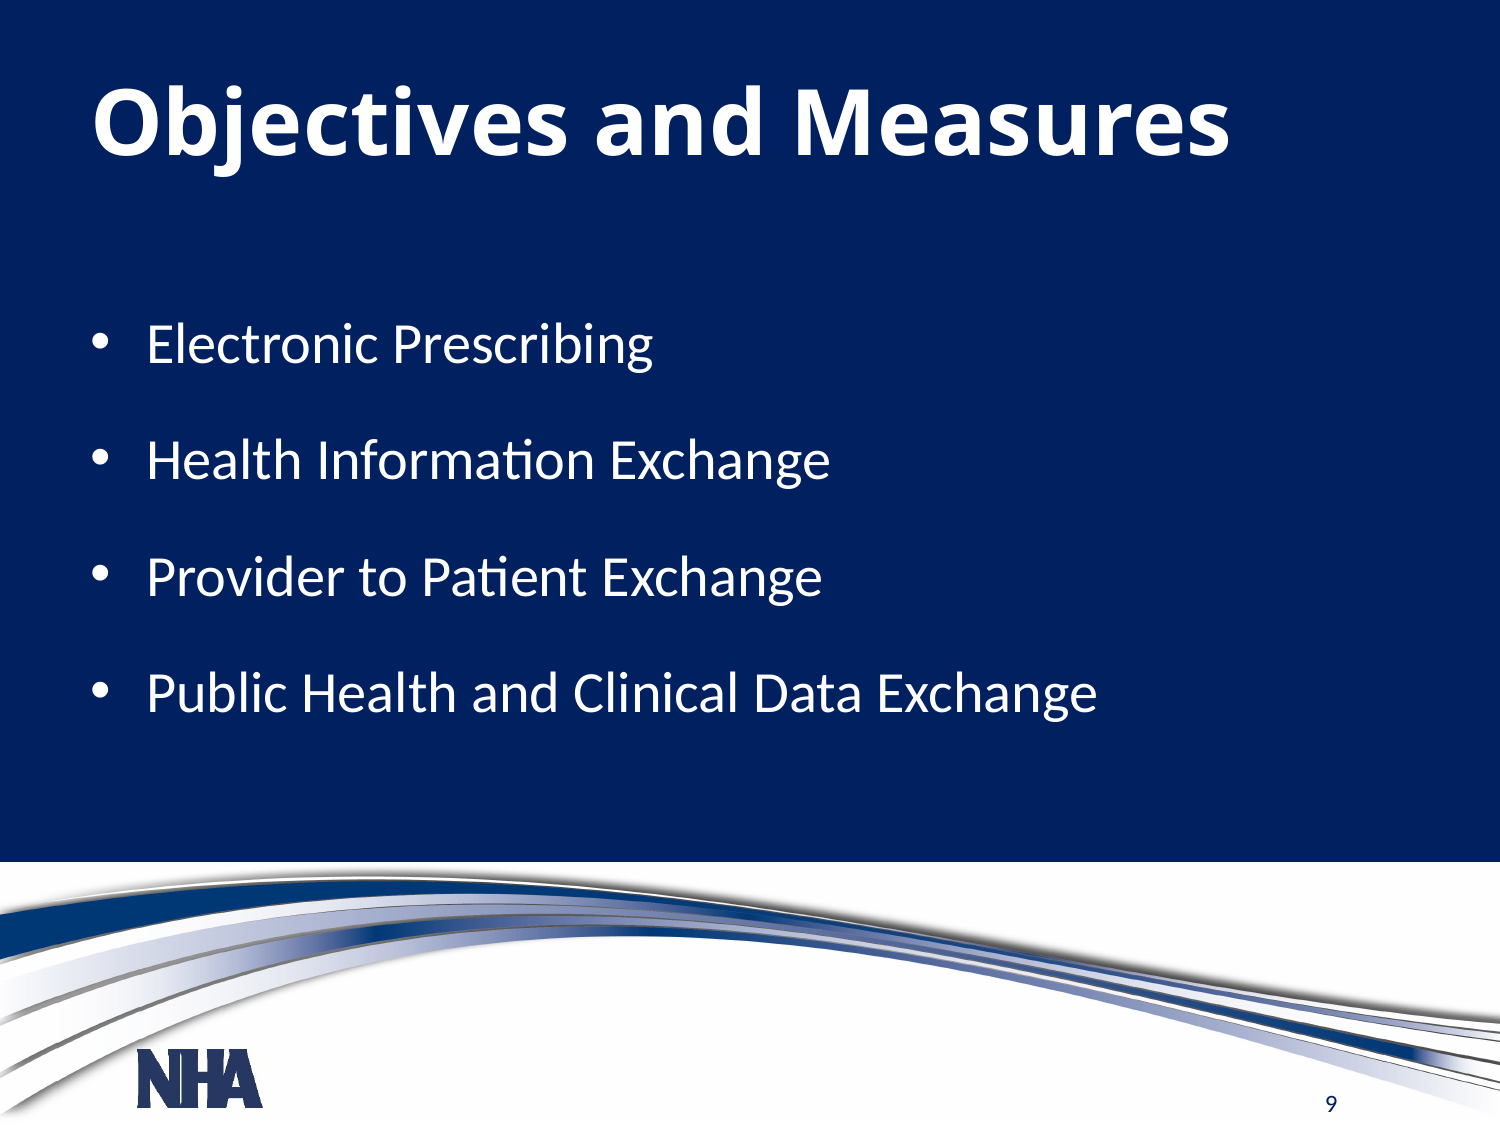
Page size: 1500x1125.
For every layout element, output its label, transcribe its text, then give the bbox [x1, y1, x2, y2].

picture [0, 862, 1500, 1125]
title Objectives and Measures [75, 24, 1425, 213]
list Electronic Prescribing Health Information Exchange Provider to Patient Exchange Public Health and Clinical Data Exchange [75, 262, 1425, 1005]
